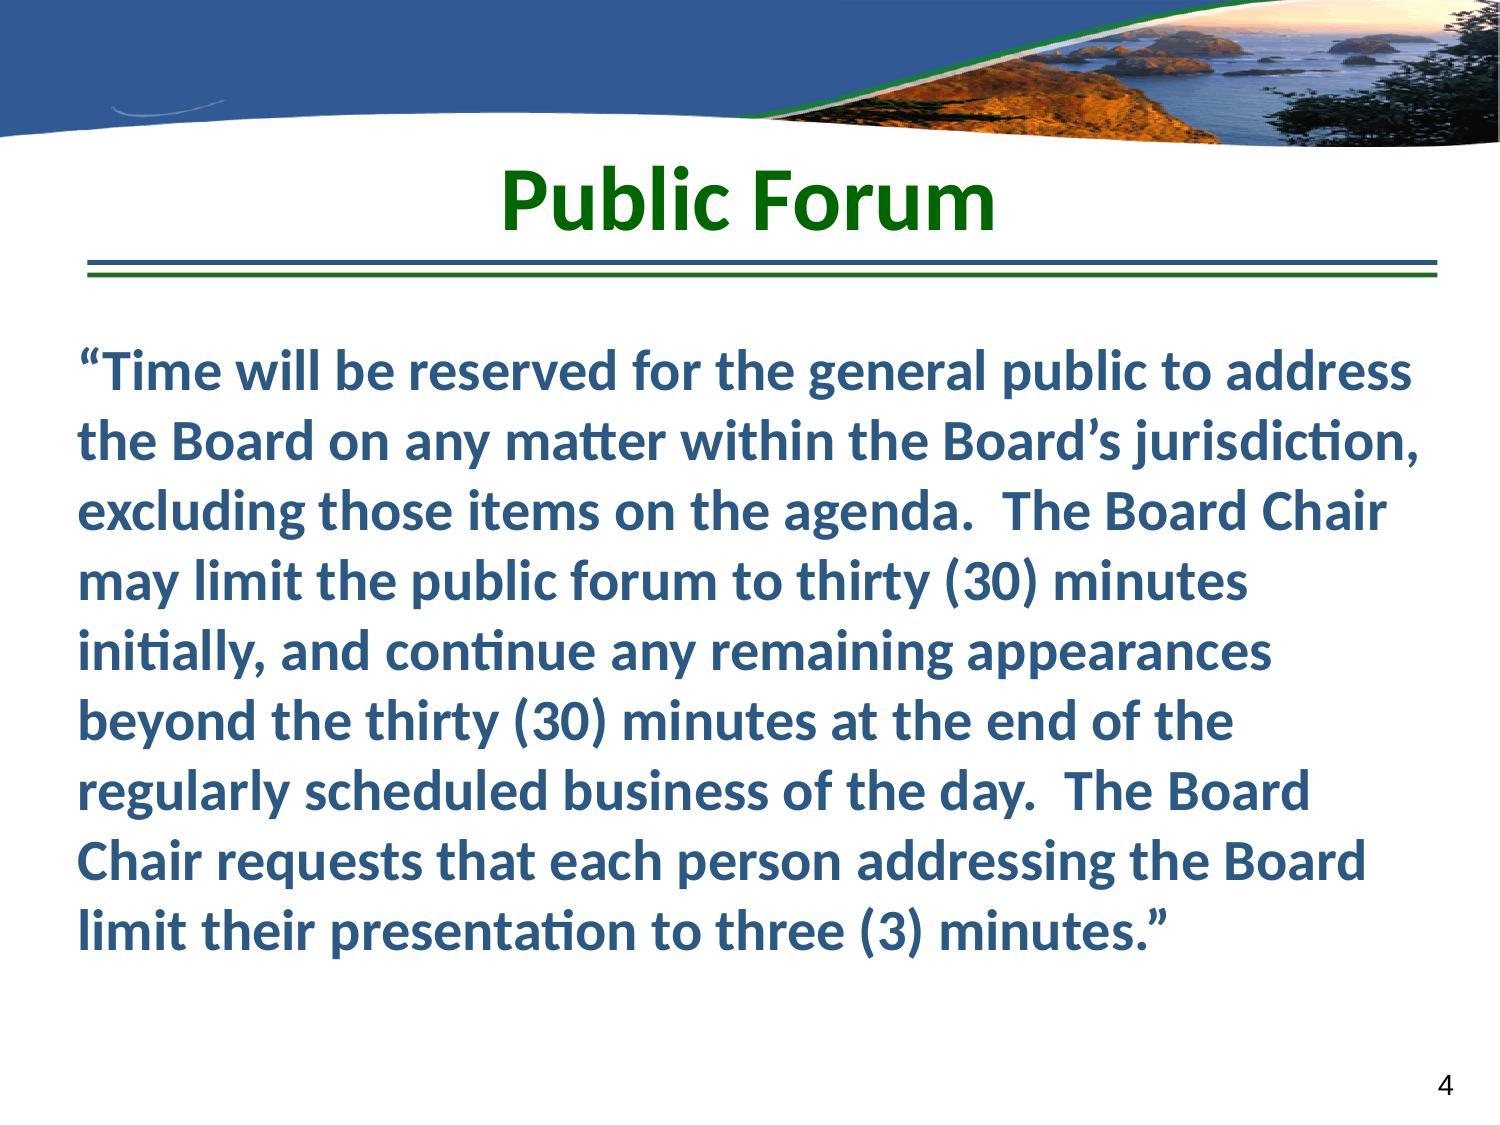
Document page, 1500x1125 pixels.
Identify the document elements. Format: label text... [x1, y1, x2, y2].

picture [0, 0, 1500, 147]
text_box 4 [1423, 1058, 1486, 1125]
list “Time will be reserved for the general public to address the Board on any matter within the Board’s jurisdiction, excluding those items on the agenda. The Board Chair may limit the public forum to thirty (30) minutes initially, and continue any remaining appearances beyond the thirty (30) minutes at the end of the regularly scheduled business of the day. The Board Chair requests that each person addressing the Board limit their presentation to three (3) minutes.” [62, 324, 1463, 1038]
title Public Forum [75, 137, 1425, 250]
